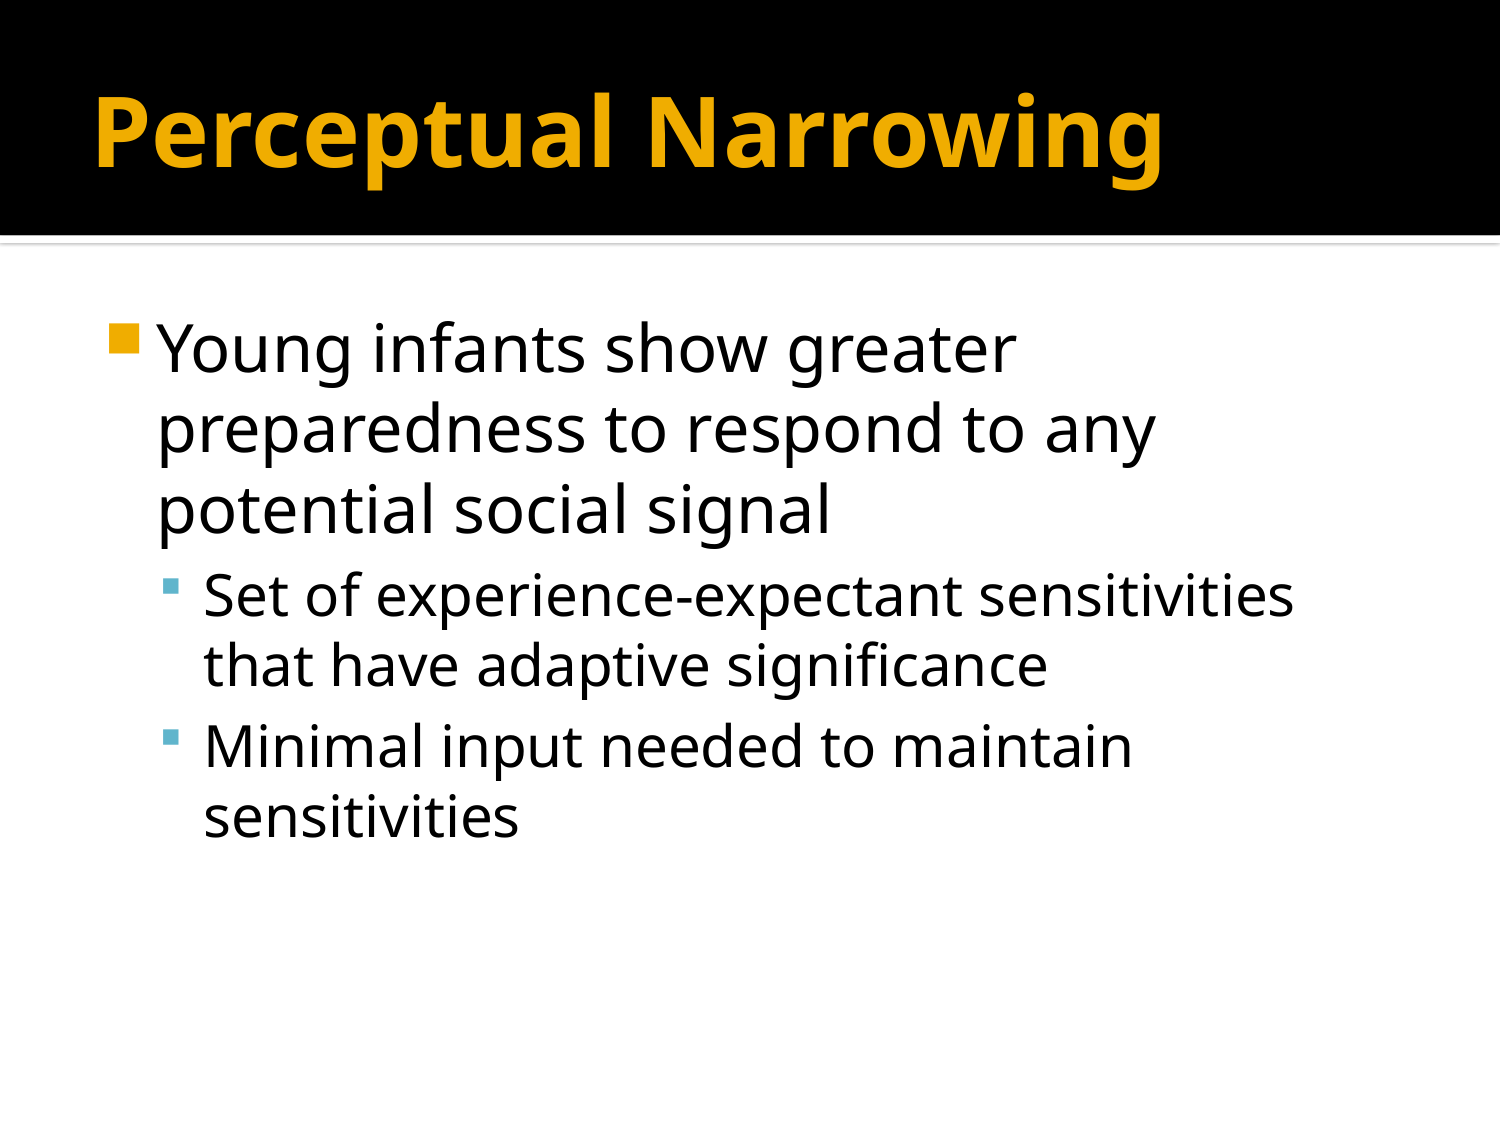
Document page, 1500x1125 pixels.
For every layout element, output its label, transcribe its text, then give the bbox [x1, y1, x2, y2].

list Young infants show greater preparedness to respond to any potential social signal Set of experience-expectant sensitivities that have adaptive significance Minimal input needed to maintain sensitivities [75, 291, 1425, 1050]
title Perceptual Narrowing [75, 25, 1425, 231]
